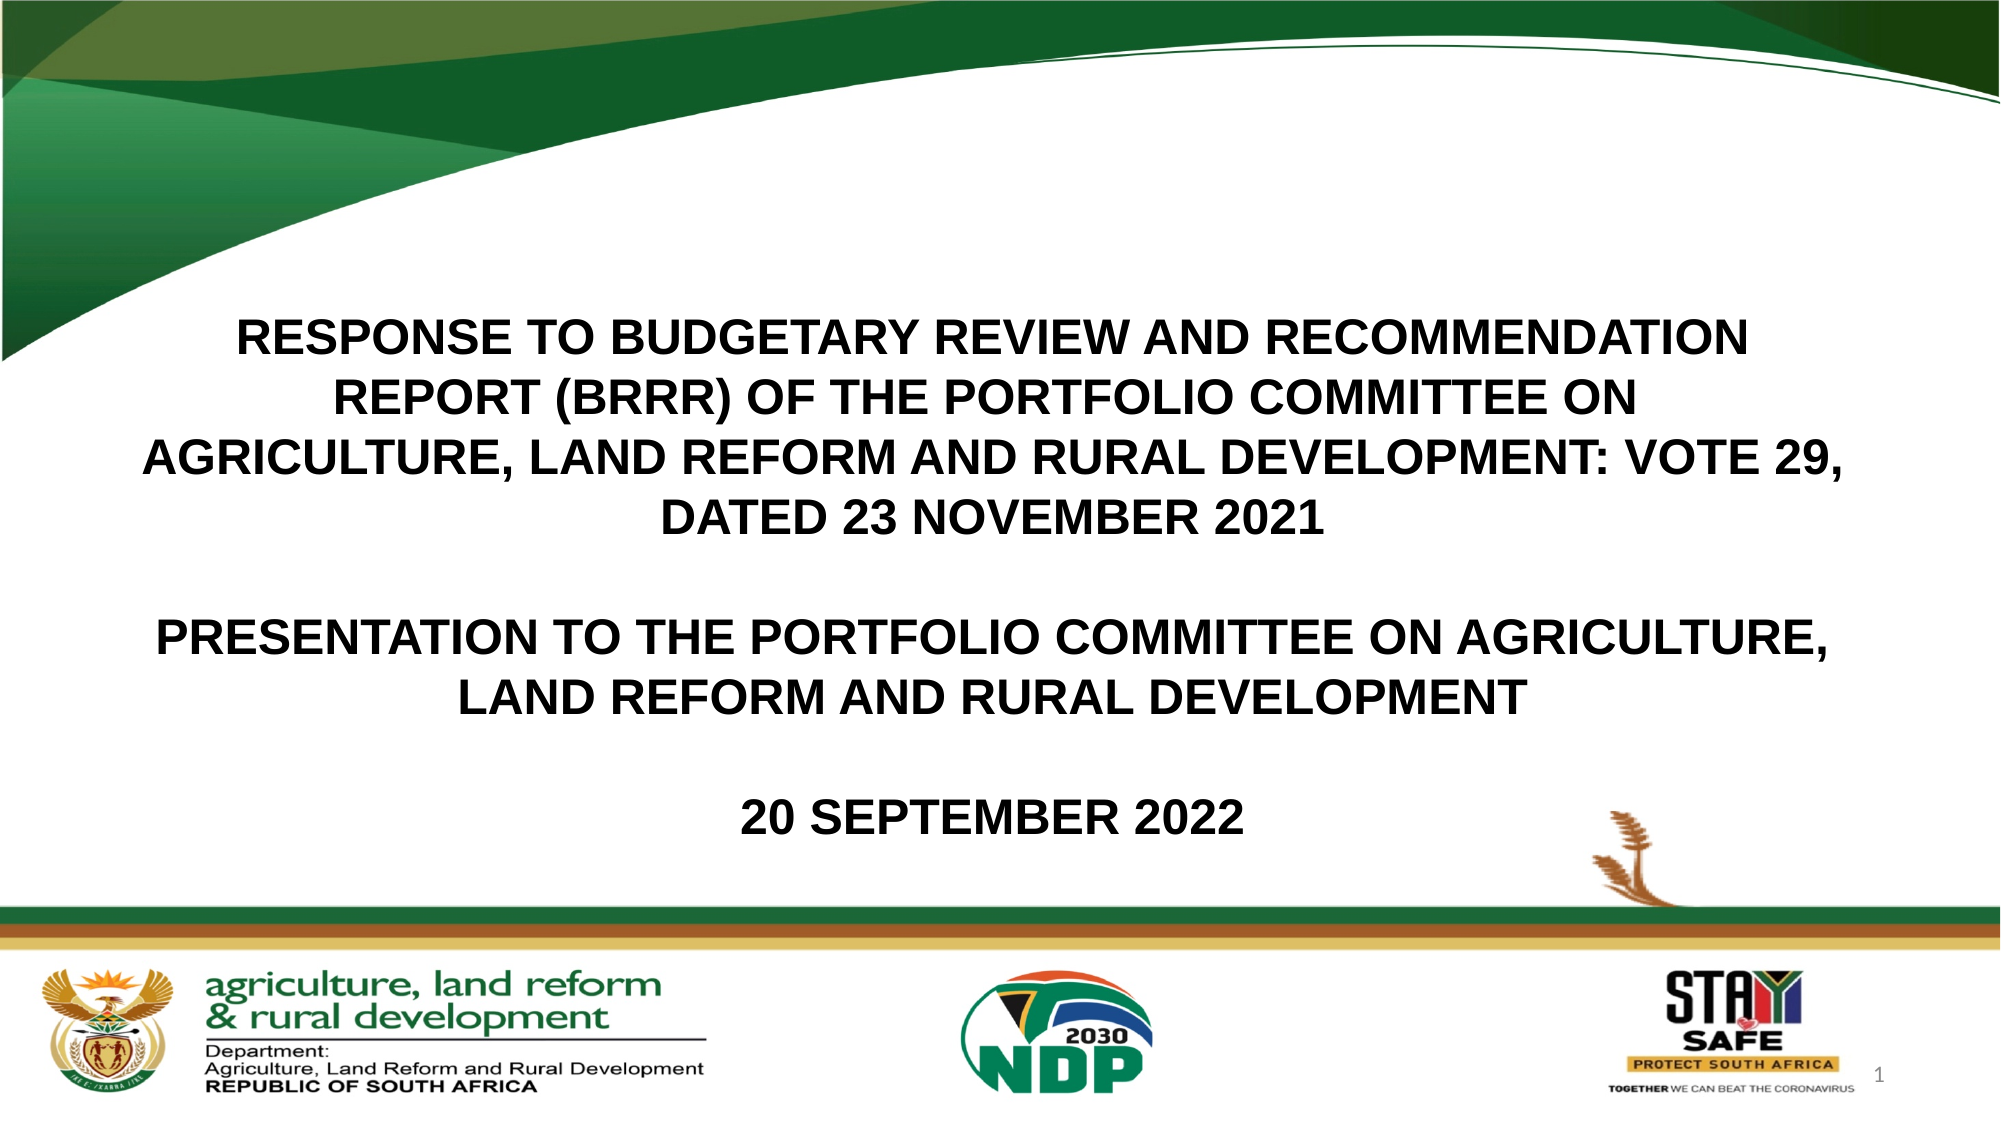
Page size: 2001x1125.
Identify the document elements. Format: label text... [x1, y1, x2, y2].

text_box RESPONSE TO BUDGETARY REVIEW AND RECOMMENDATION REPORT (BRRR) OF THE PORTFOLIO COMMITTEE ON AGRICULTURE, LAND REFORM AND RURAL DEVELOPMENT: VOTE 29, DATED 23 NOVEMBER 2021 PRESENTATION TO THE PORTFOLIO COMMITTEE ON AGRICULTURE, LAND REFORM AND RURAL DEVELOPMENT 20 SEPTEMBER 2022 [114, 297, 1872, 972]
slide_number 1 [1433, 1042, 1900, 1103]
picture [0, 0, 2001, 1125]
